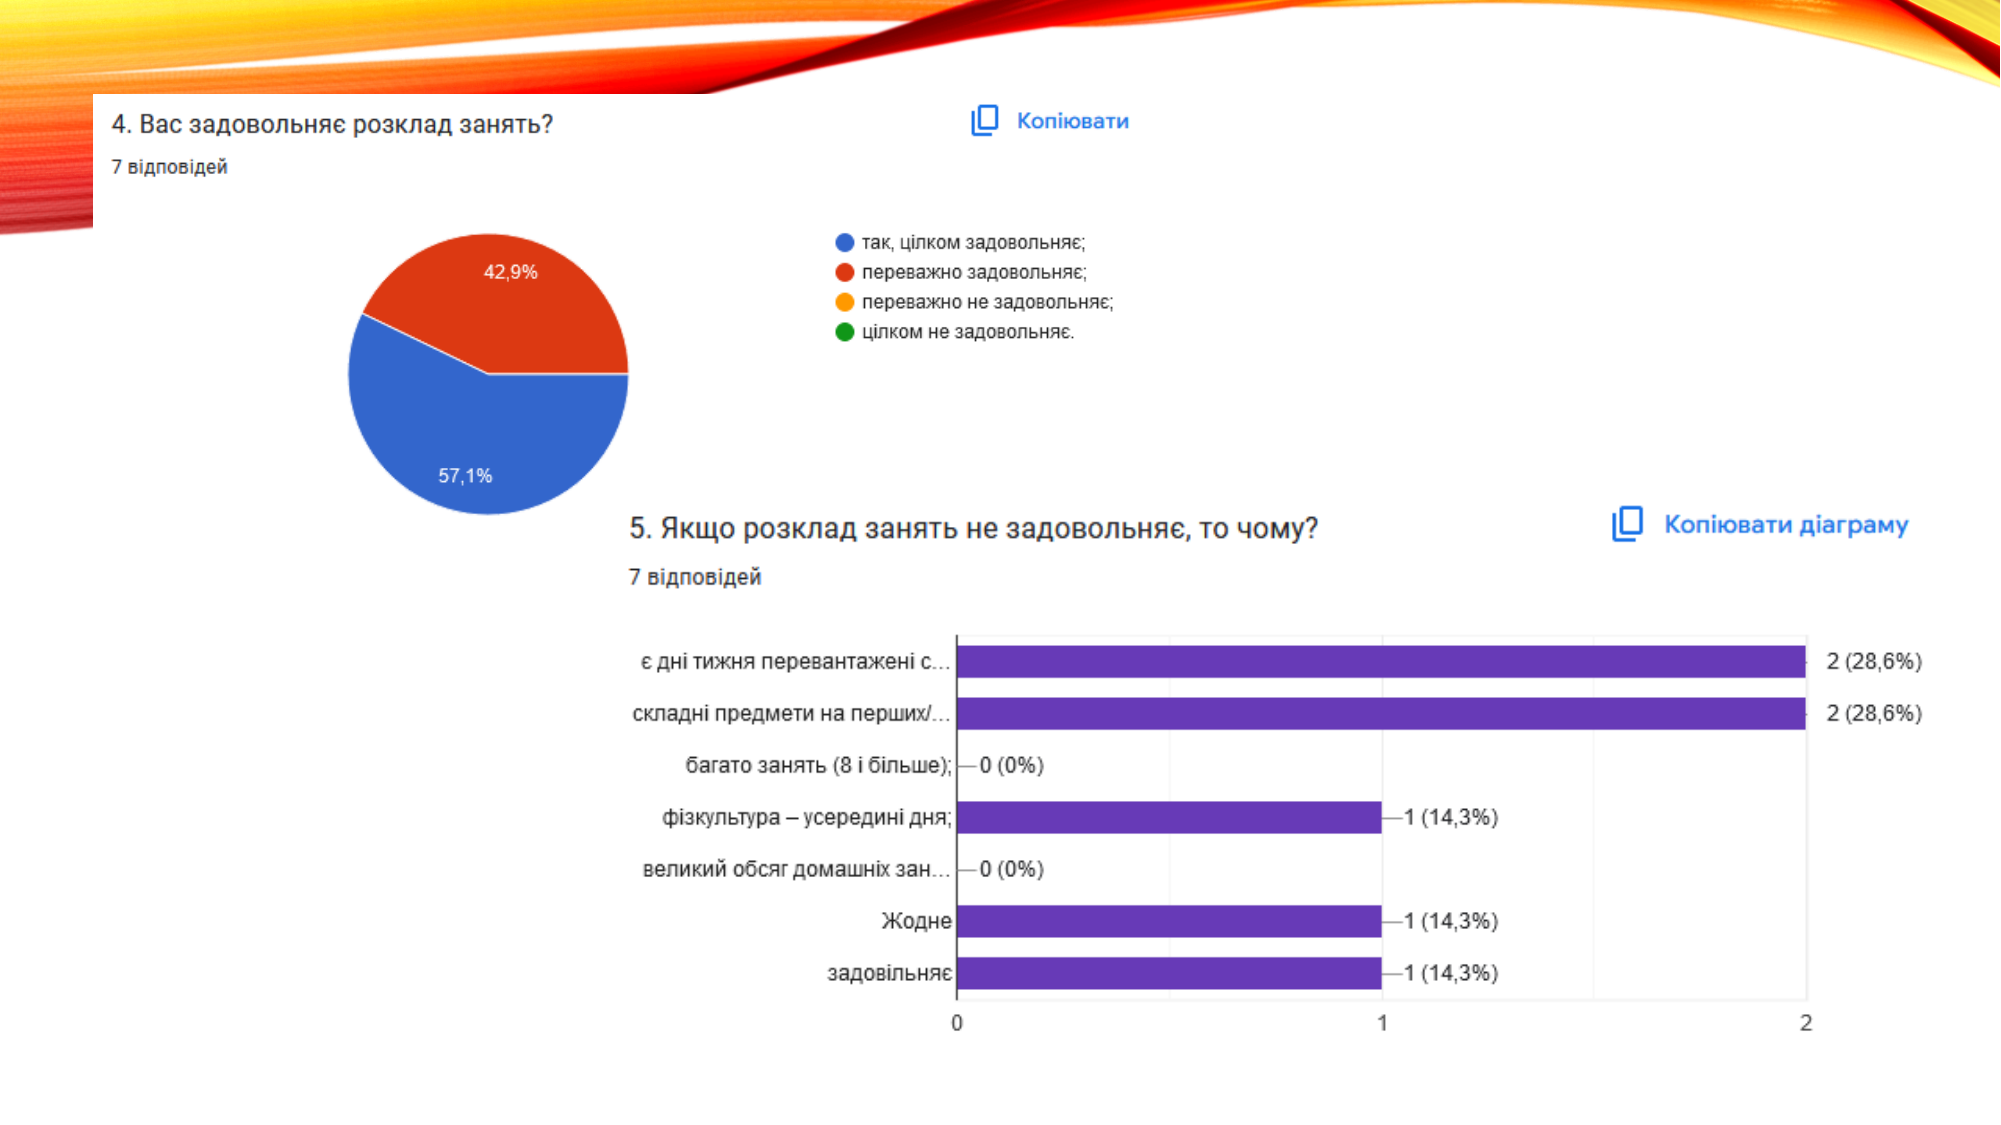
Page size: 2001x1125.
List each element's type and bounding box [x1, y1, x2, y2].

picture [0, 0, 2000, 237]
picture [613, 491, 1933, 1074]
list [93, 94, 1134, 525]
